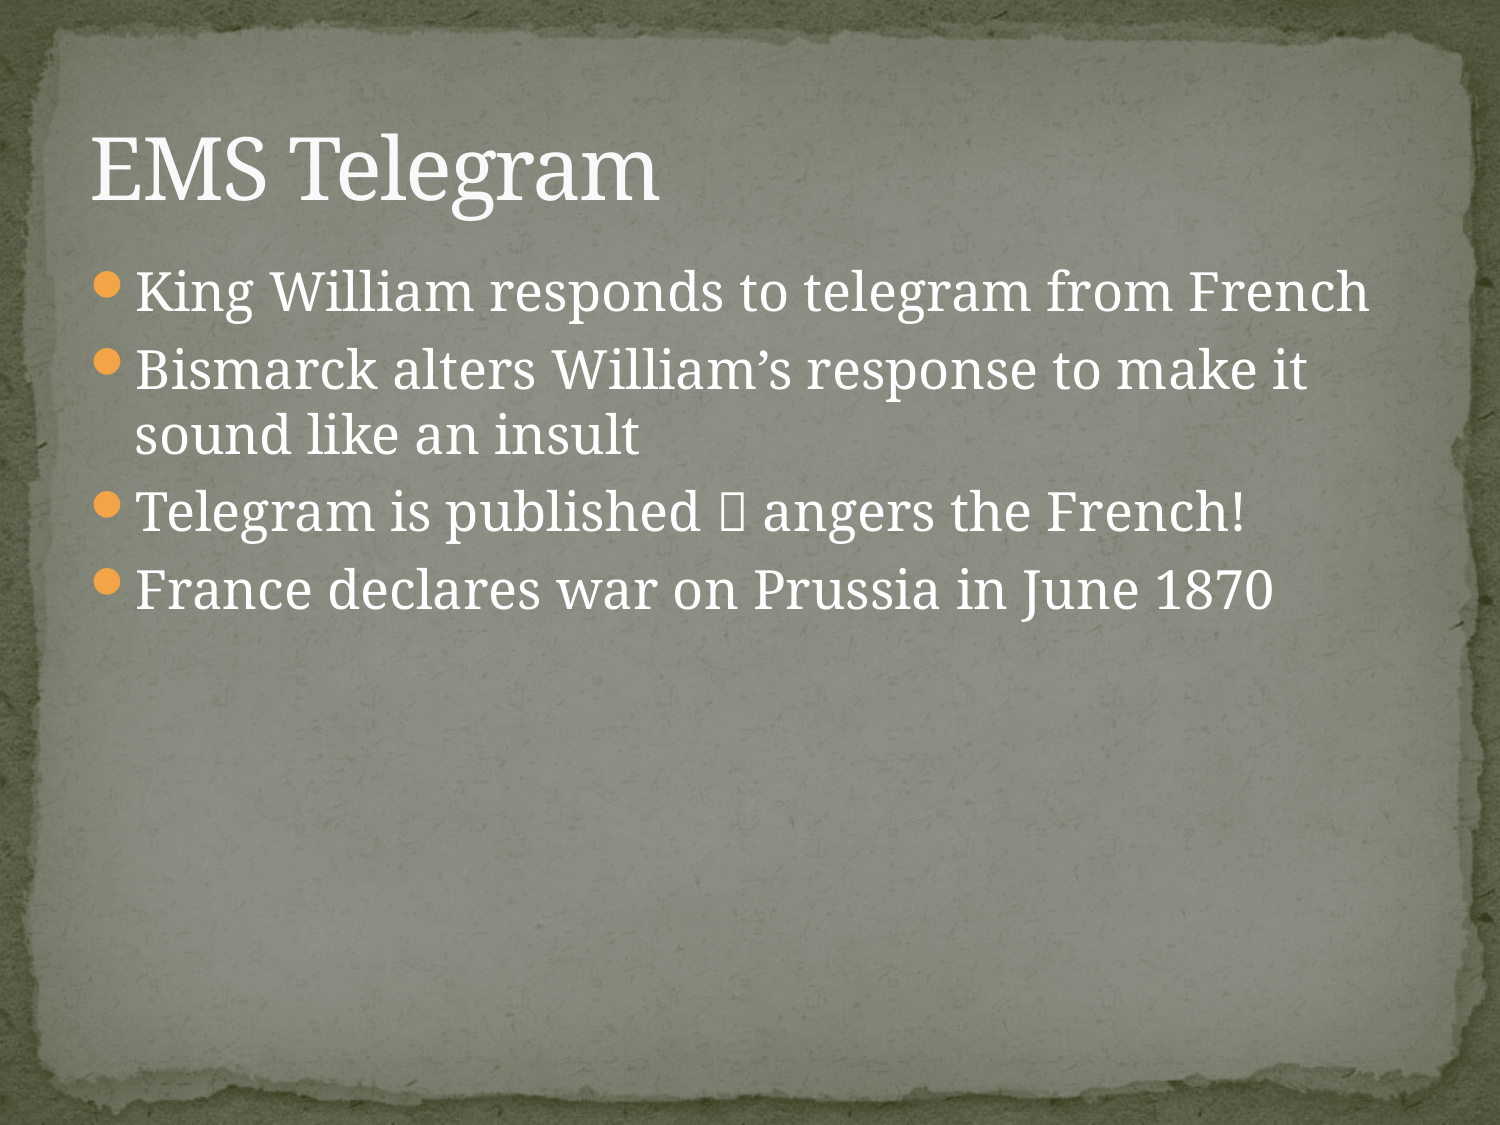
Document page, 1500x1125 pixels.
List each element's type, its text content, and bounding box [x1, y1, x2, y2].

list King William responds to telegram from French Bismarck alters William’s response to make it sound like an insult Telegram is published  angers the French! France declares war on Prussia in June 1870 [75, 249, 1425, 1000]
title EMS Telegram [74, 24, 1425, 225]
